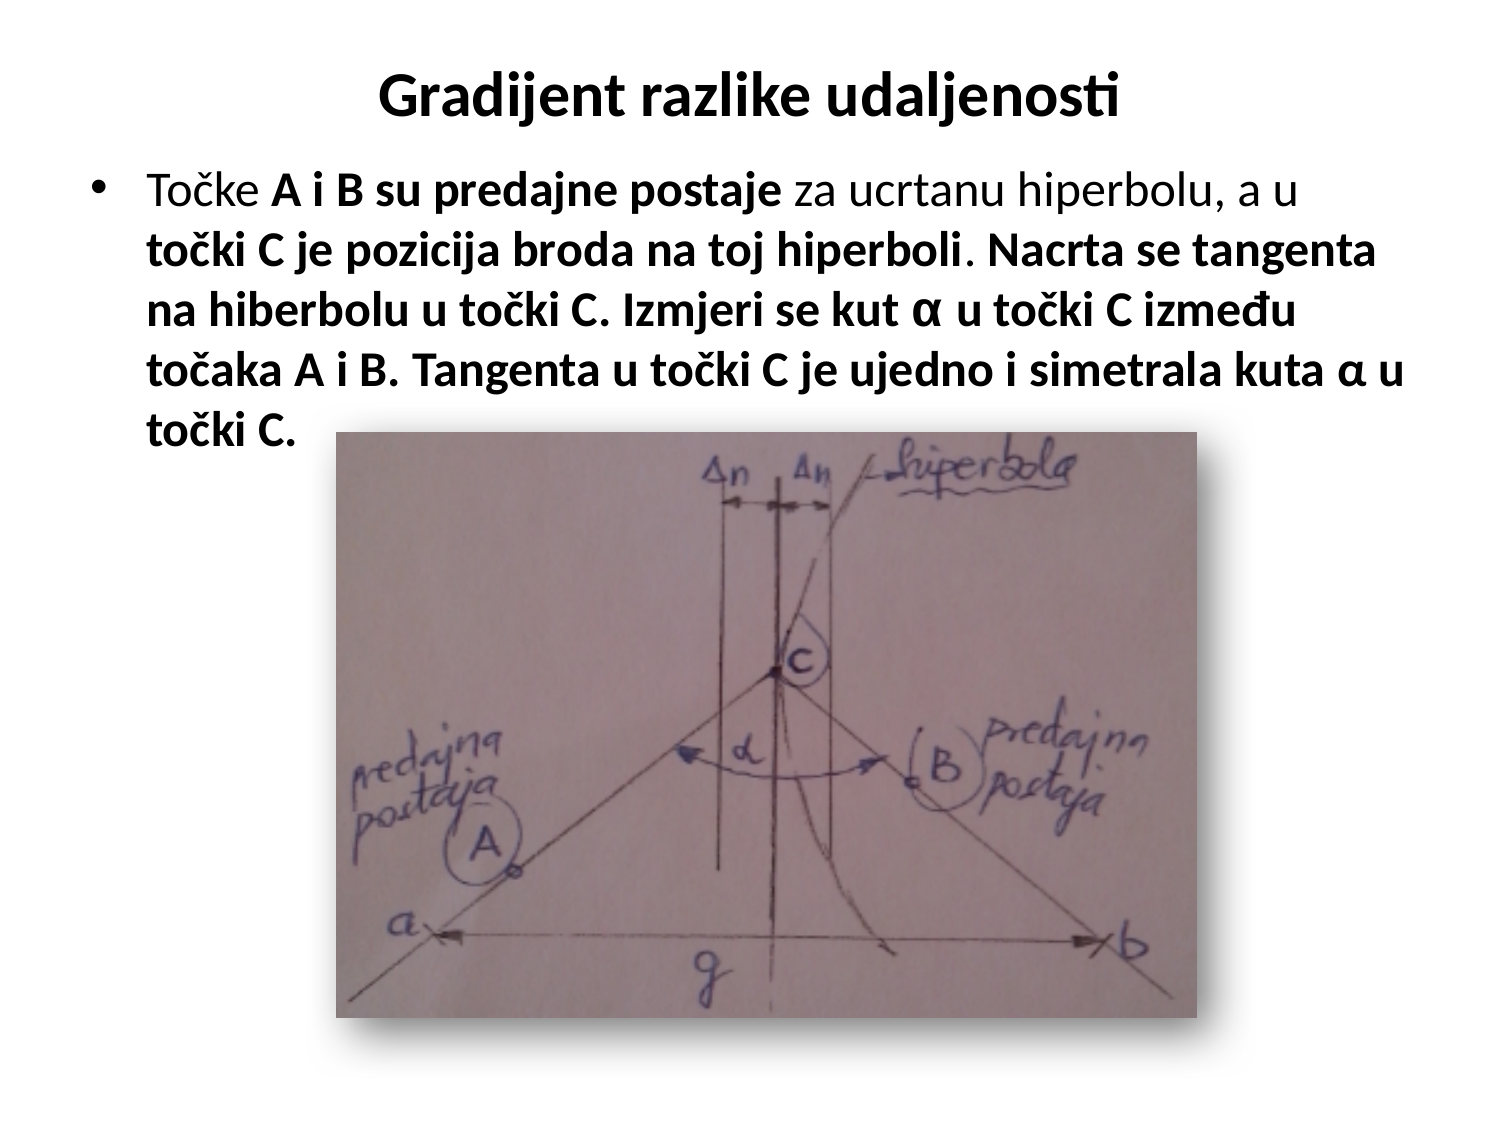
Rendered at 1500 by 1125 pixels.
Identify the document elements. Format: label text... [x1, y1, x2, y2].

list Točke A i B su predajne postaje za ucrtanu hiperbolu, a u točki C je pozicija broda na toj hiperboli. Nacrta se tangenta na hiberbolu u točki C. Izmjeri se kut α u točki C između točaka A i B. Tangenta u točki C je ujedno i simetrala kuta α u točki C. [75, 149, 1425, 1005]
title Gradijent razlike udaljenosti [75, 45, 1425, 138]
picture [336, 432, 1197, 1018]
